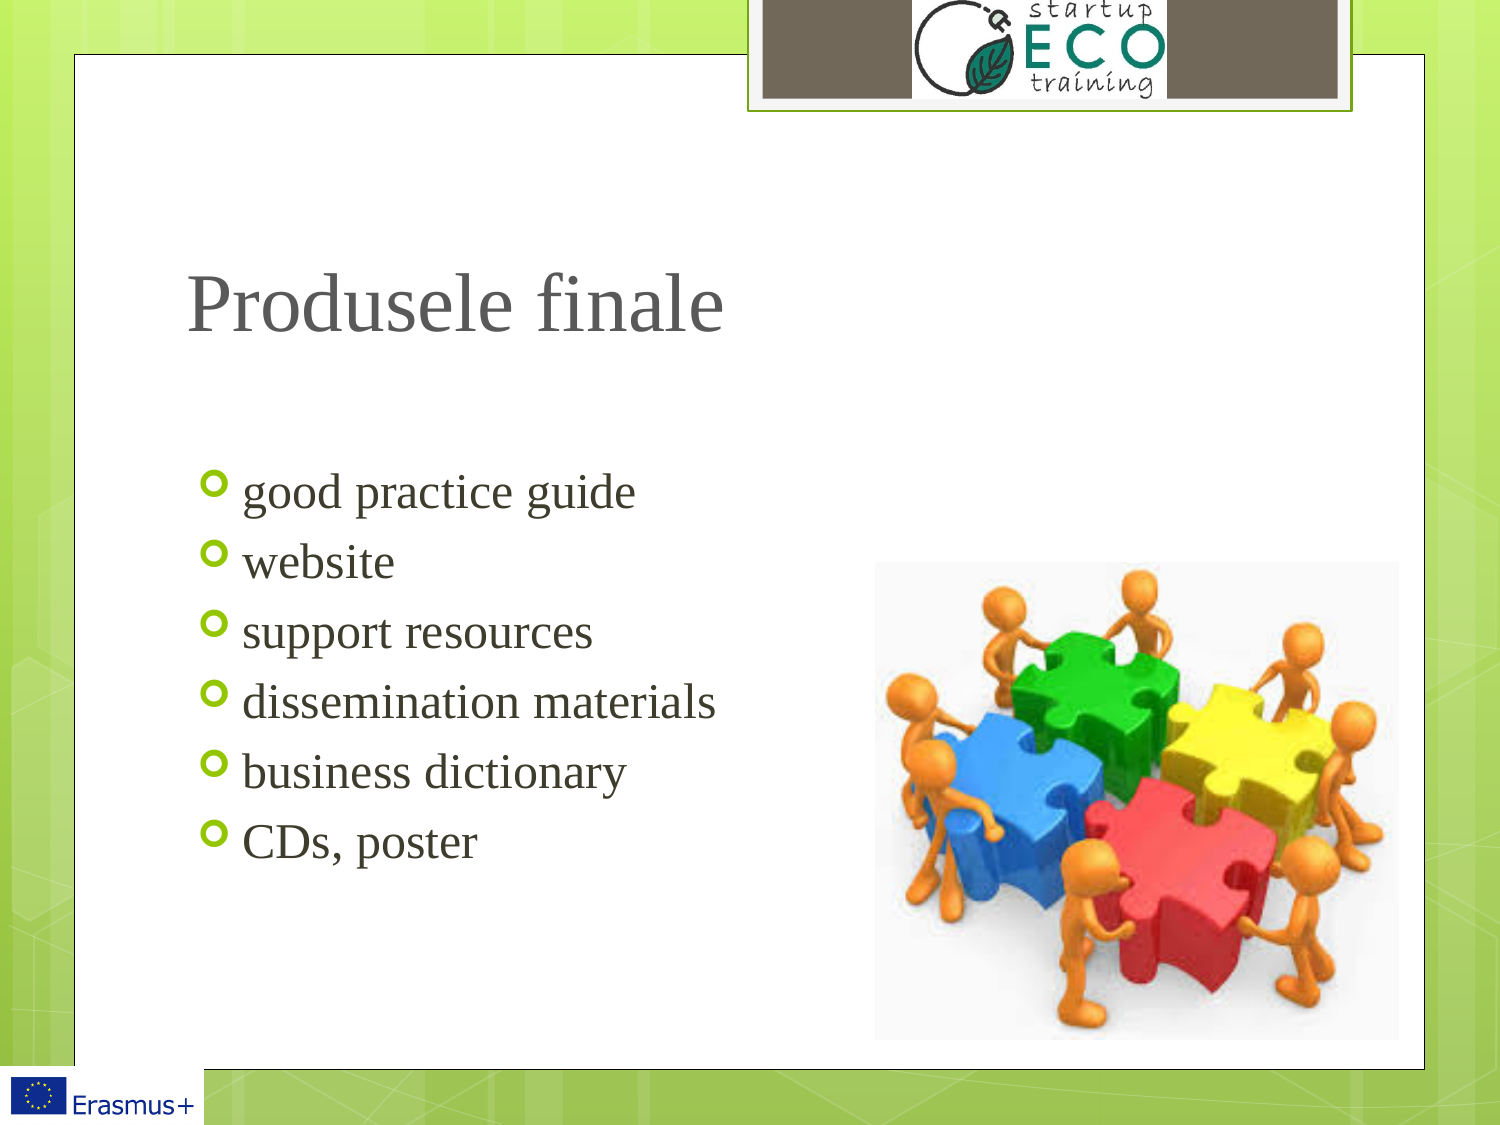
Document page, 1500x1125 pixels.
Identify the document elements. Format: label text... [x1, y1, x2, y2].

list good practice guide website support resources dissemination materials business dictionary CDs, poster [171, 381, 1283, 957]
picture [874, 562, 1399, 1040]
picture [912, 0, 1167, 99]
picture [0, 1066, 204, 1125]
title Produsele finale [171, 168, 1324, 357]
